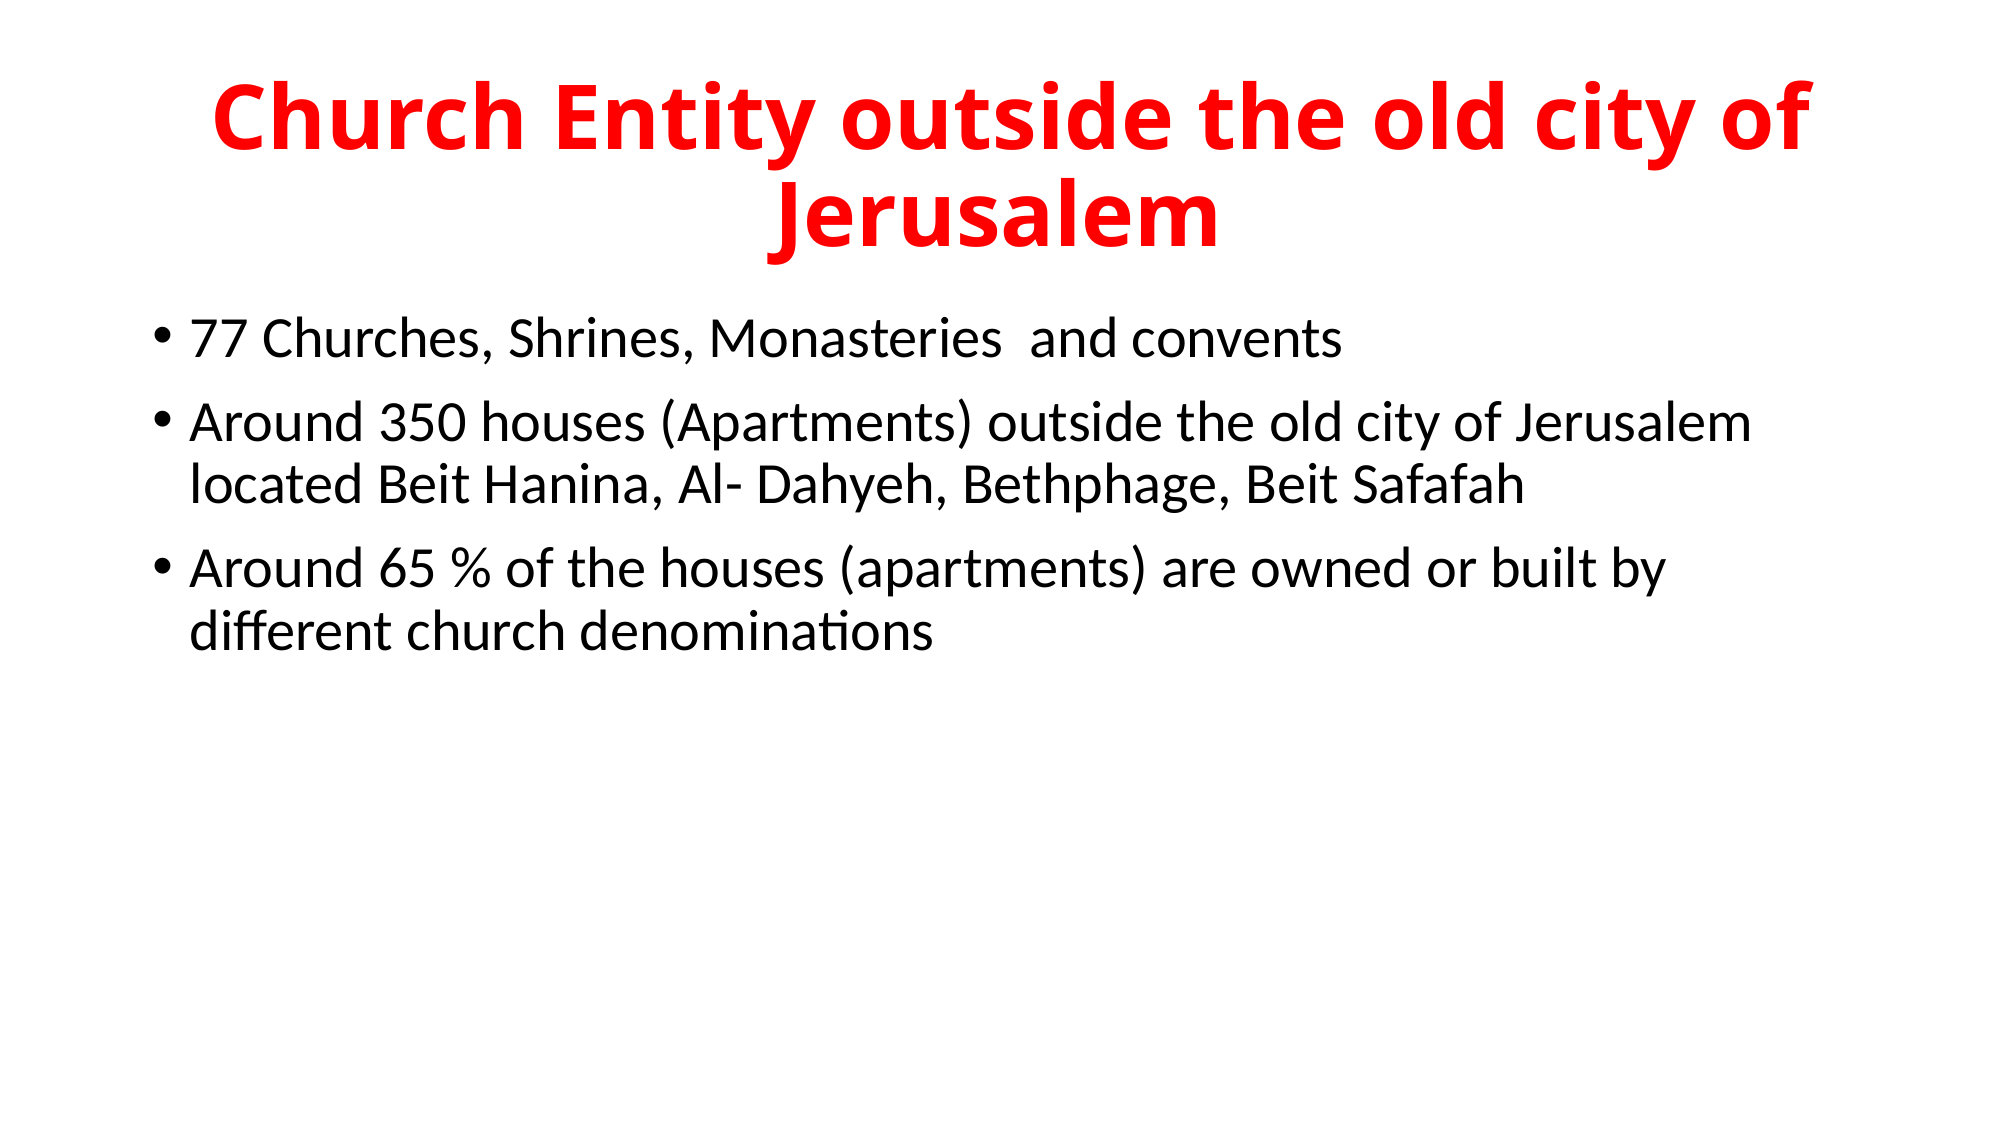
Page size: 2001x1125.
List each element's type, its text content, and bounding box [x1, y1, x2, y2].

list 77 Churches, Shrines, Monasteries and convents Around 350 houses (Apartments) outside the old city of Jerusalem located Beit Hanina, Al- Dahyeh, Bethphage, Beit Safafah Around 65 % of the houses (apartments) are owned or built by different church denominations [137, 299, 1863, 1014]
title Church Entity outside the old city of Jerusalem [147, 59, 1873, 278]
